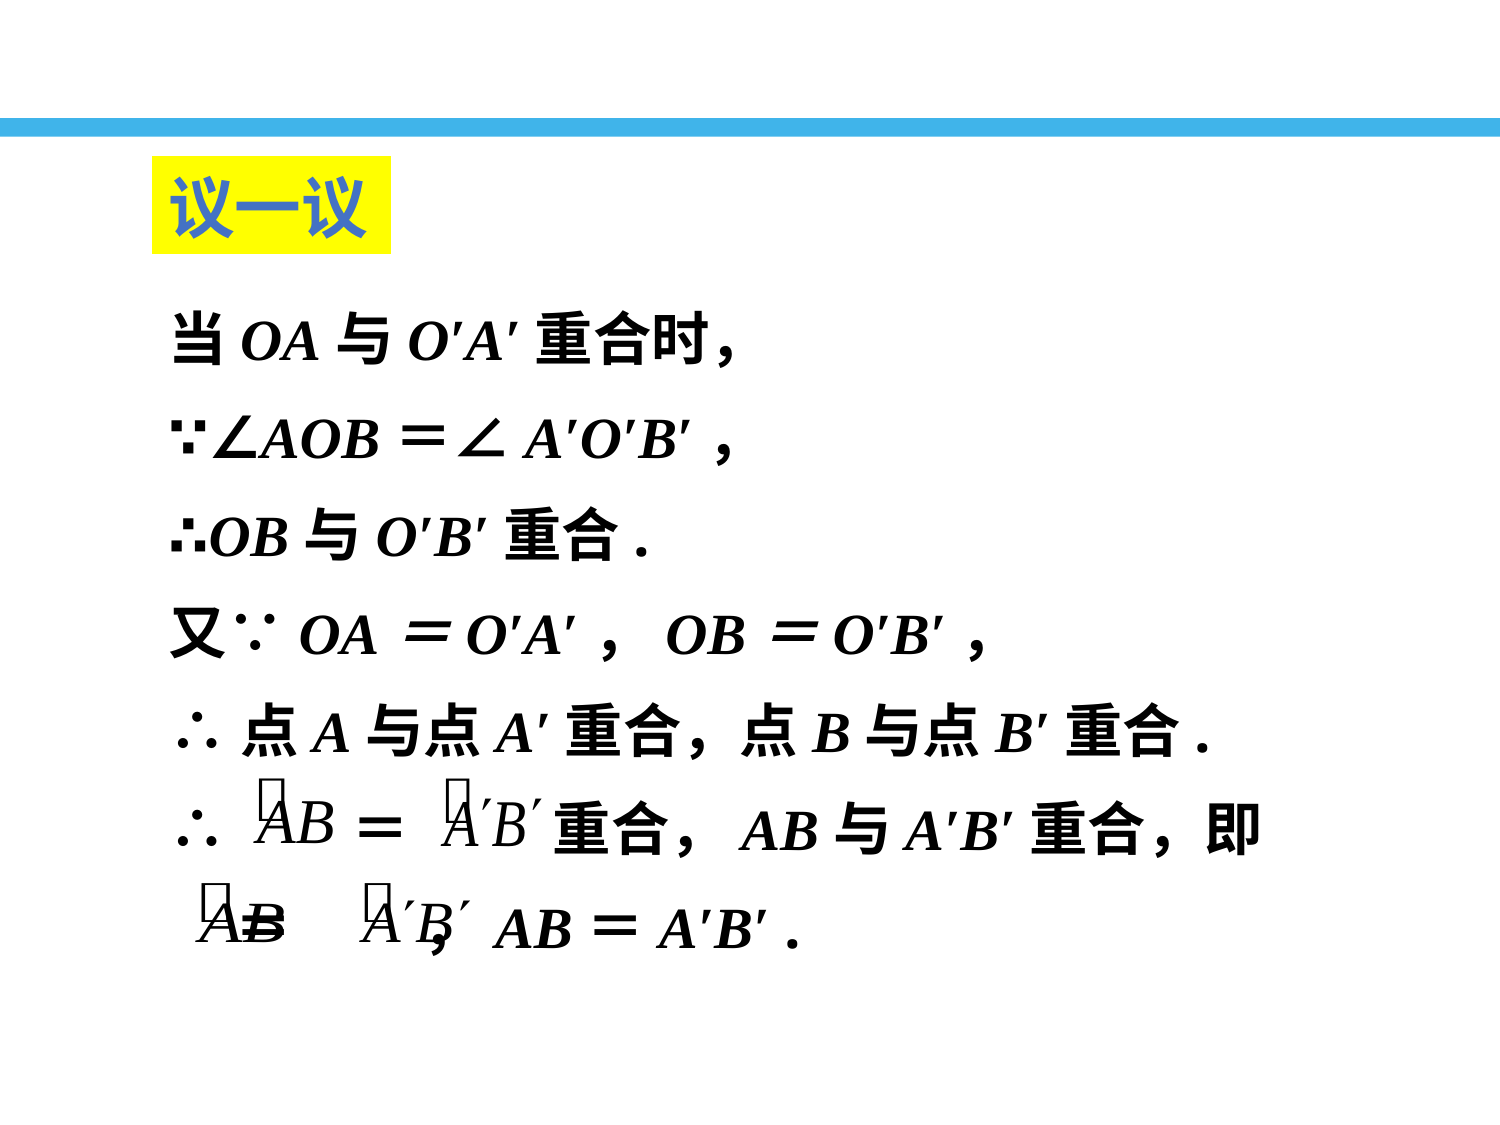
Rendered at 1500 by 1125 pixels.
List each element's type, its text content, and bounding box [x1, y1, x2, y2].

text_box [182, 869, 301, 953]
text_box 当OA与O′A′重合时， ∵∠AOB＝∠A′O′B′， ∴OB与O′B′重合. 又∵OA＝O′A′，OB＝O′B′， ∴点A与点A′重合，点B与点B′重合. ∴ ＝ 重合，AB与A′B′重合，即 ＝ ，AB＝A′B′ . [153, 267, 1459, 968]
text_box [430, 763, 549, 858]
text_box 议一议 [153, 158, 390, 253]
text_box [348, 869, 479, 953]
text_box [242, 763, 349, 854]
